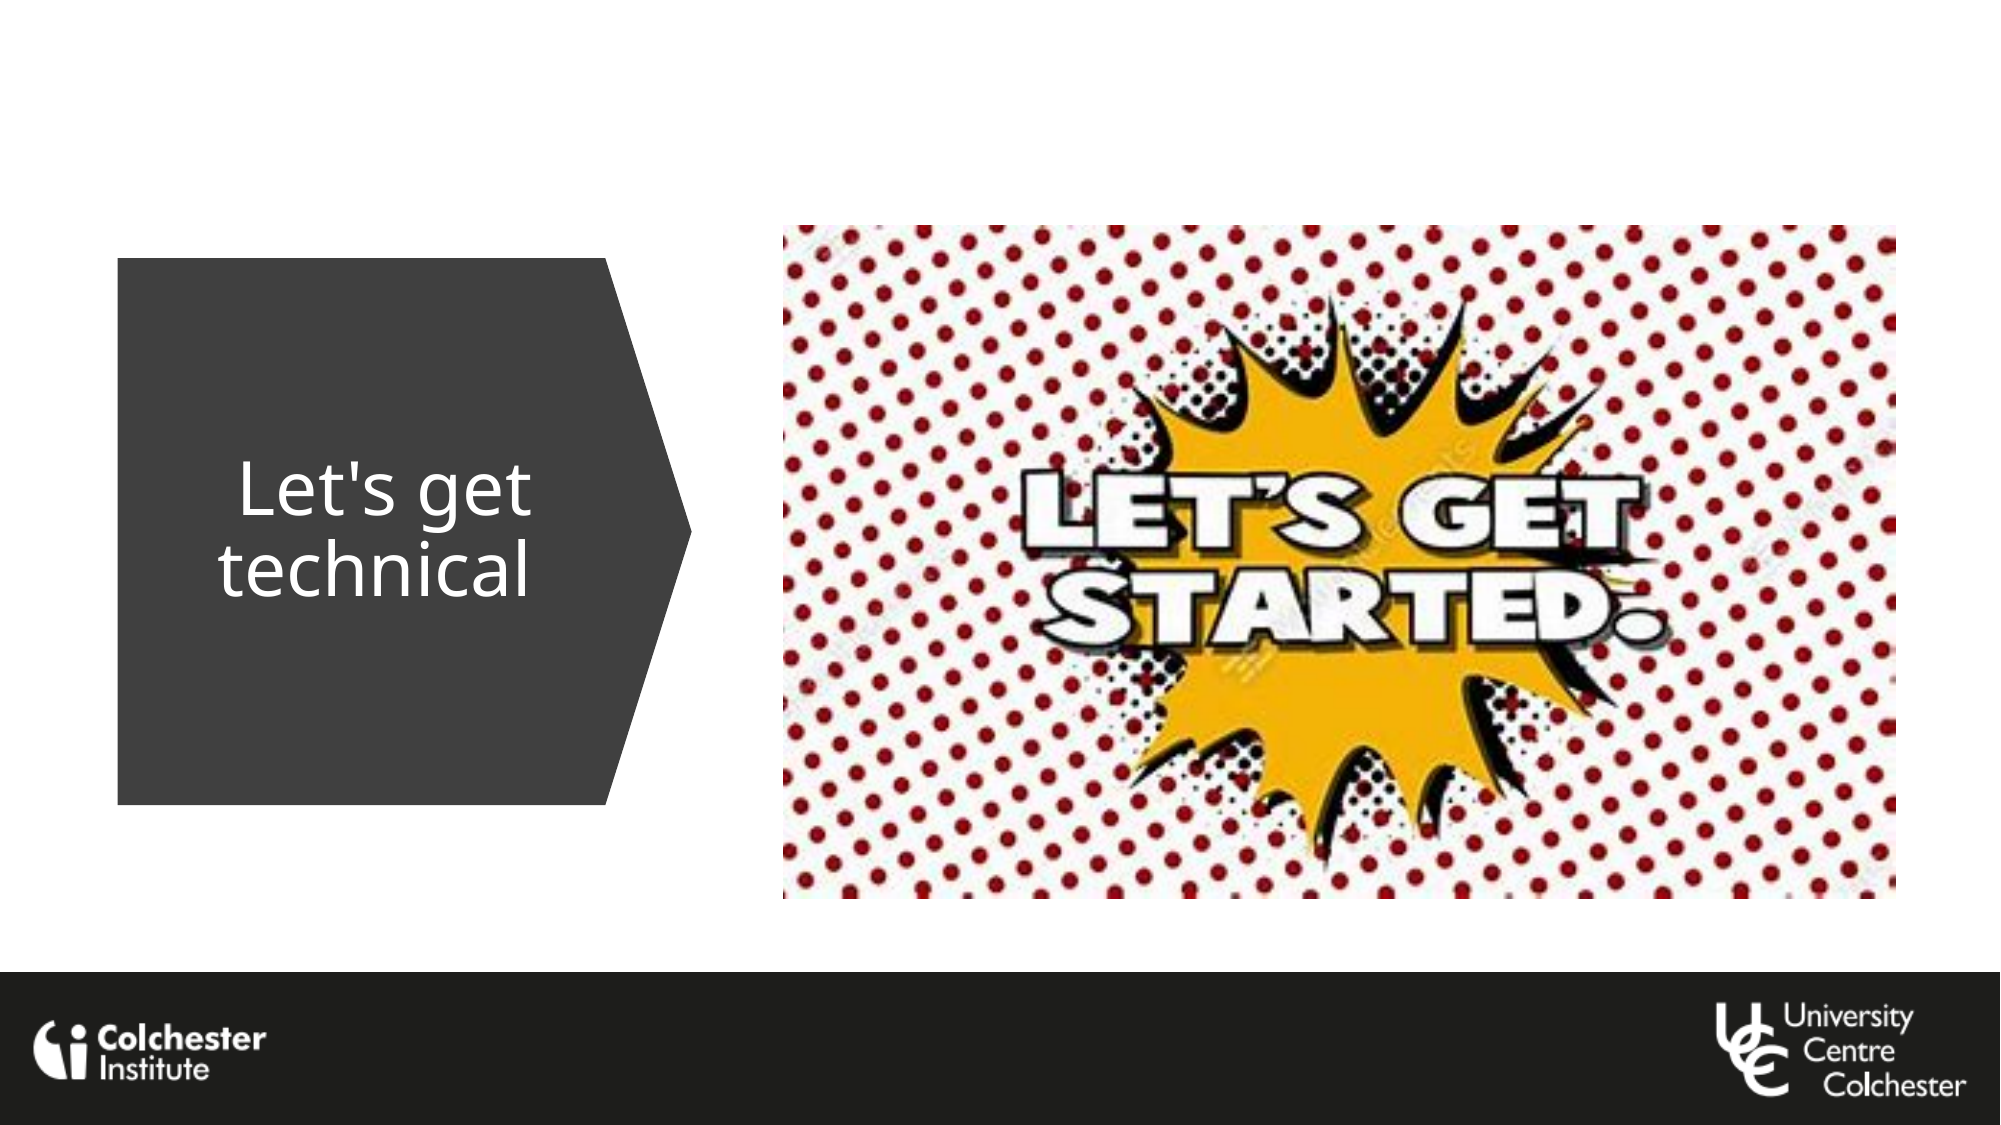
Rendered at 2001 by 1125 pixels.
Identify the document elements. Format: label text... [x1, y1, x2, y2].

text_box Let's get technical [168, 322, 601, 741]
text_box [116, 257, 693, 807]
picture [783, 225, 1896, 899]
